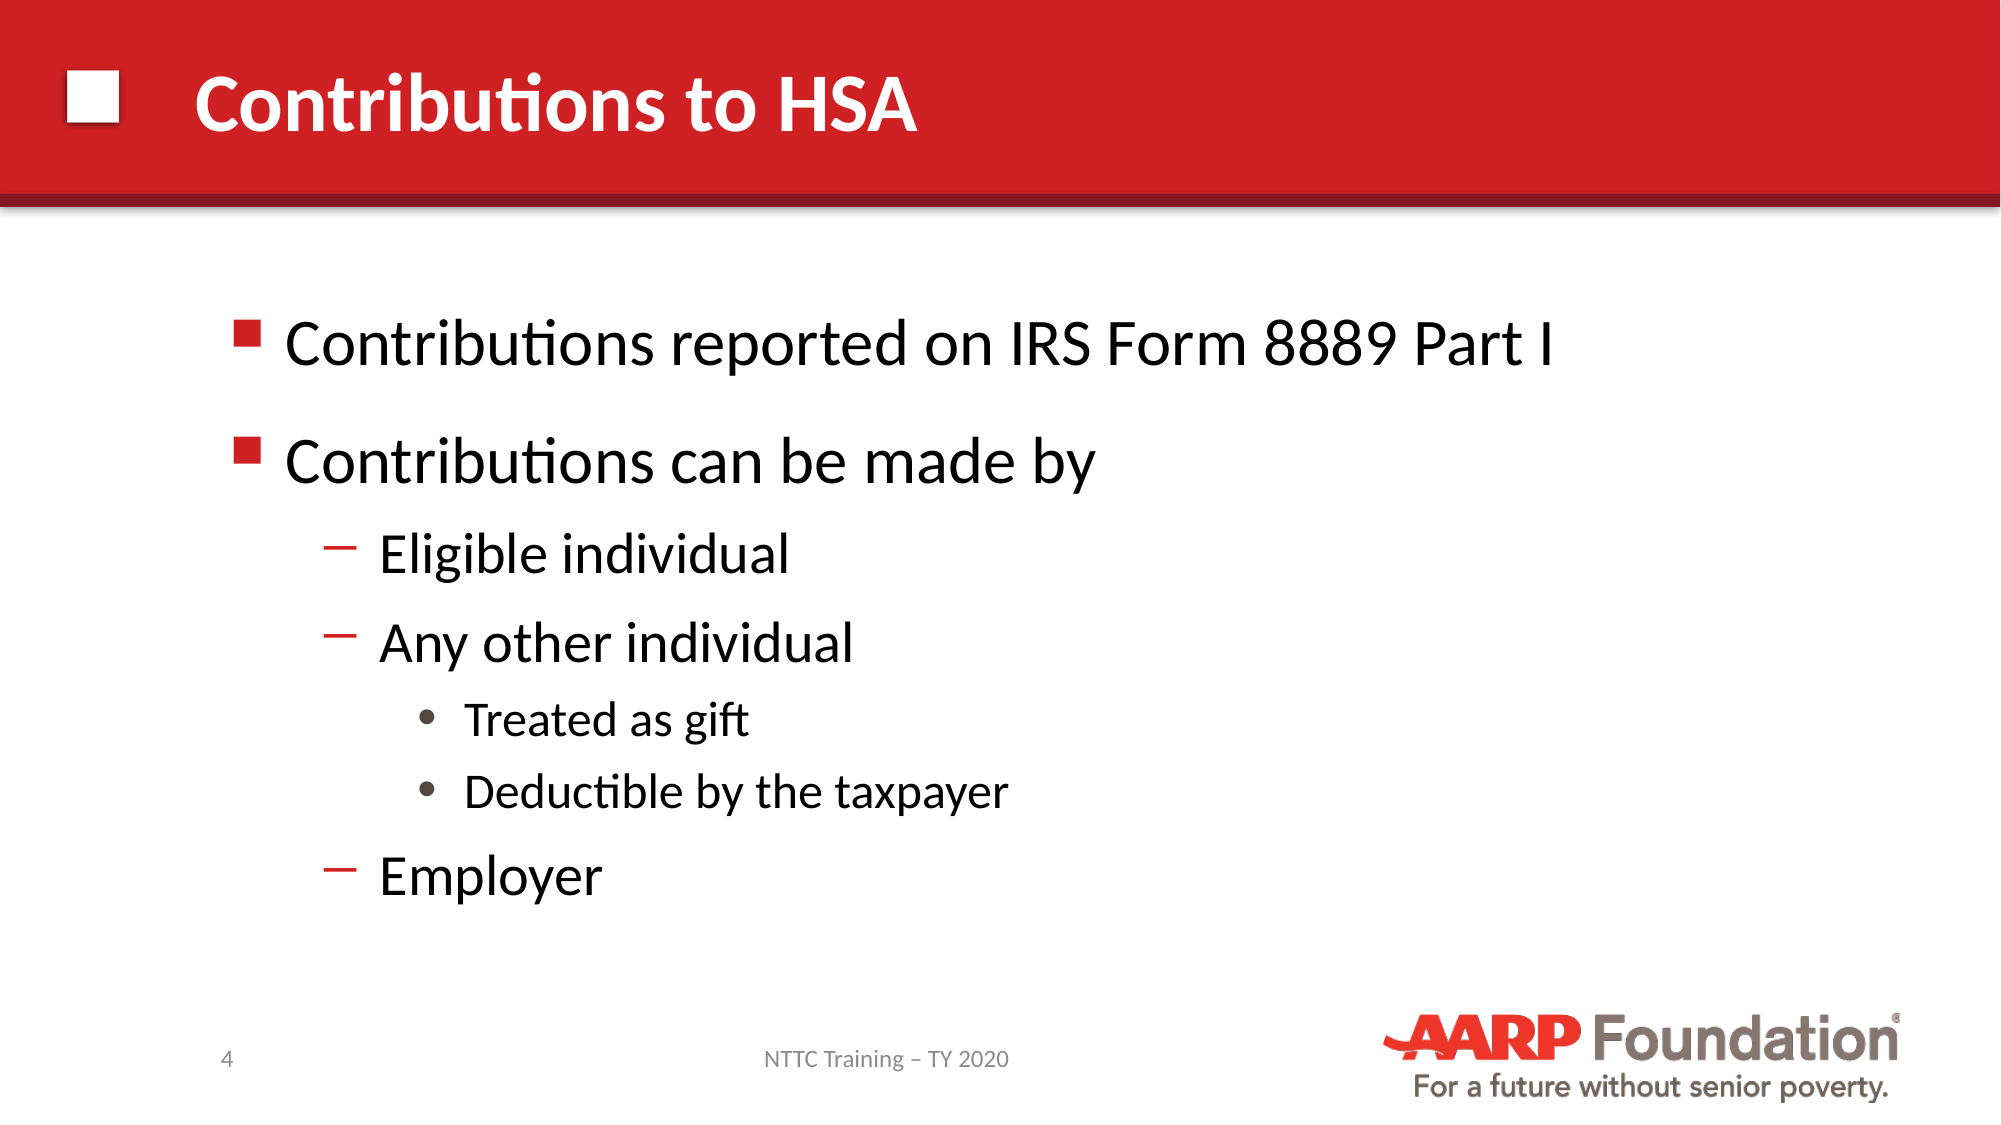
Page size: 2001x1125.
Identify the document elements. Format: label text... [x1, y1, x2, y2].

title Contributions to HSA [174, 4, 1775, 193]
slide_number 4 [99, 1027, 254, 1088]
list Contributions reported on IRS Form 8889 Part I Contributions can be made by Eligible individual Any other individual Treated as gift Deductible by the taxpayer Employer [209, 288, 1810, 949]
footer NTTC Training – TY 2020 [570, 1027, 1204, 1088]
